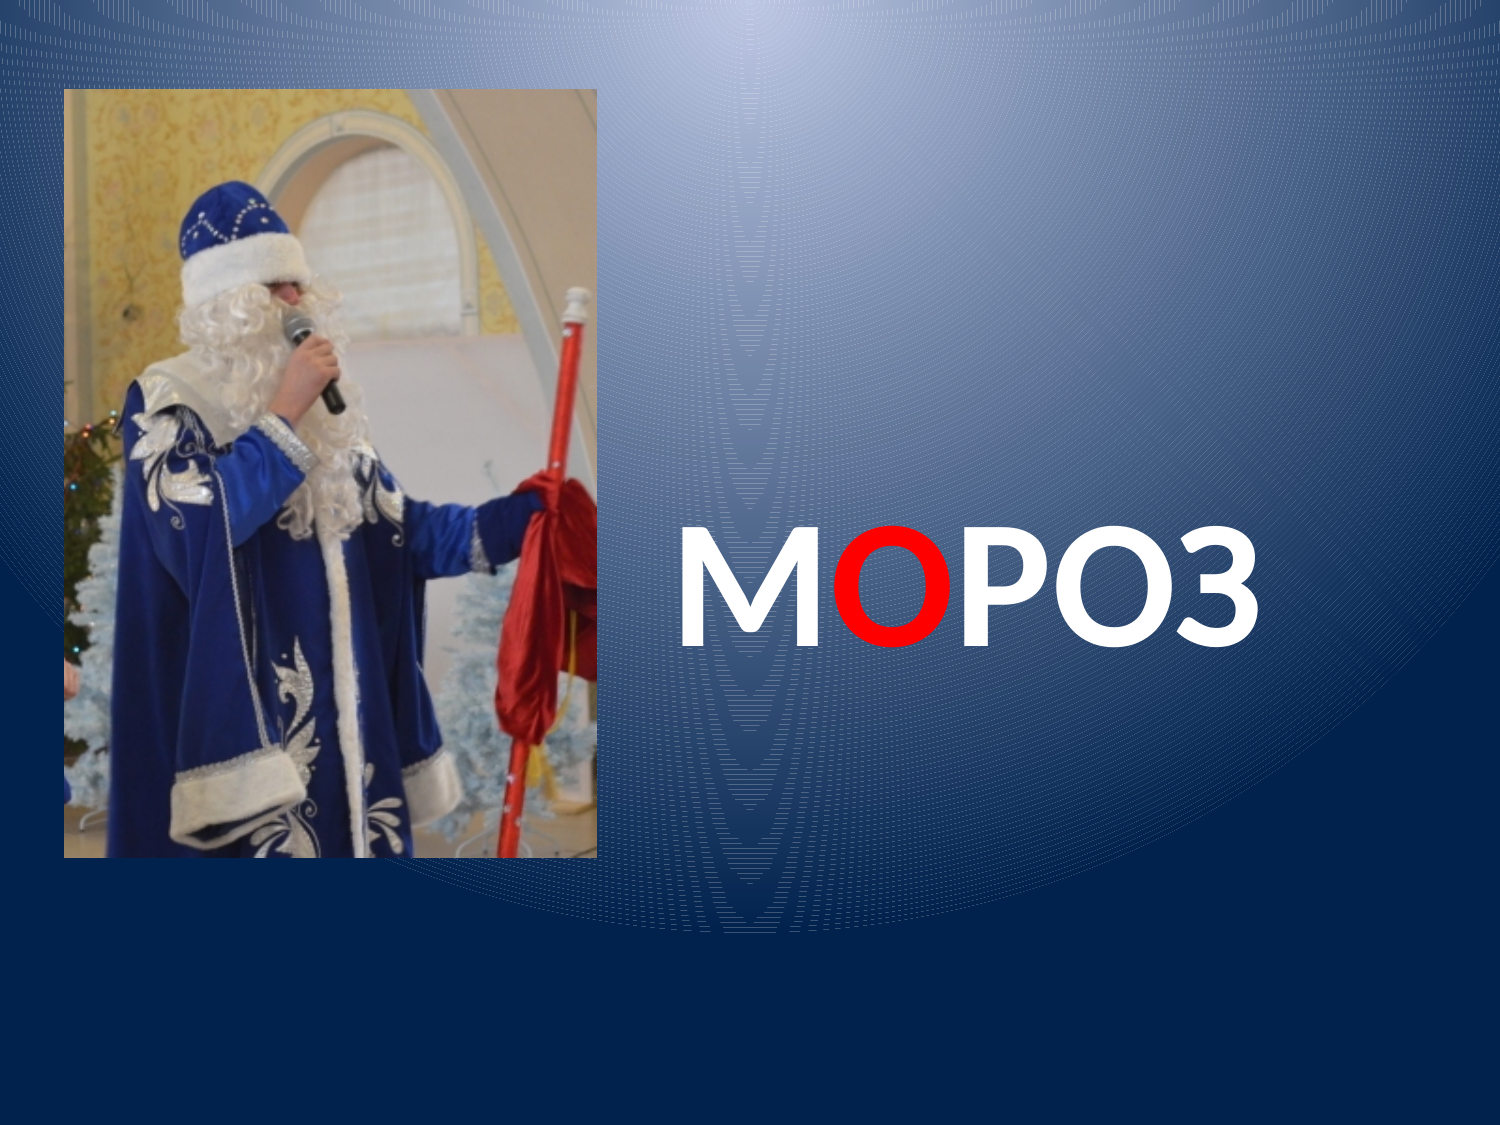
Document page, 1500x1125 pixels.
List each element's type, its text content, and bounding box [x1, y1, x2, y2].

text_box МОРОЗ [655, 456, 1294, 691]
picture [64, 89, 597, 858]
